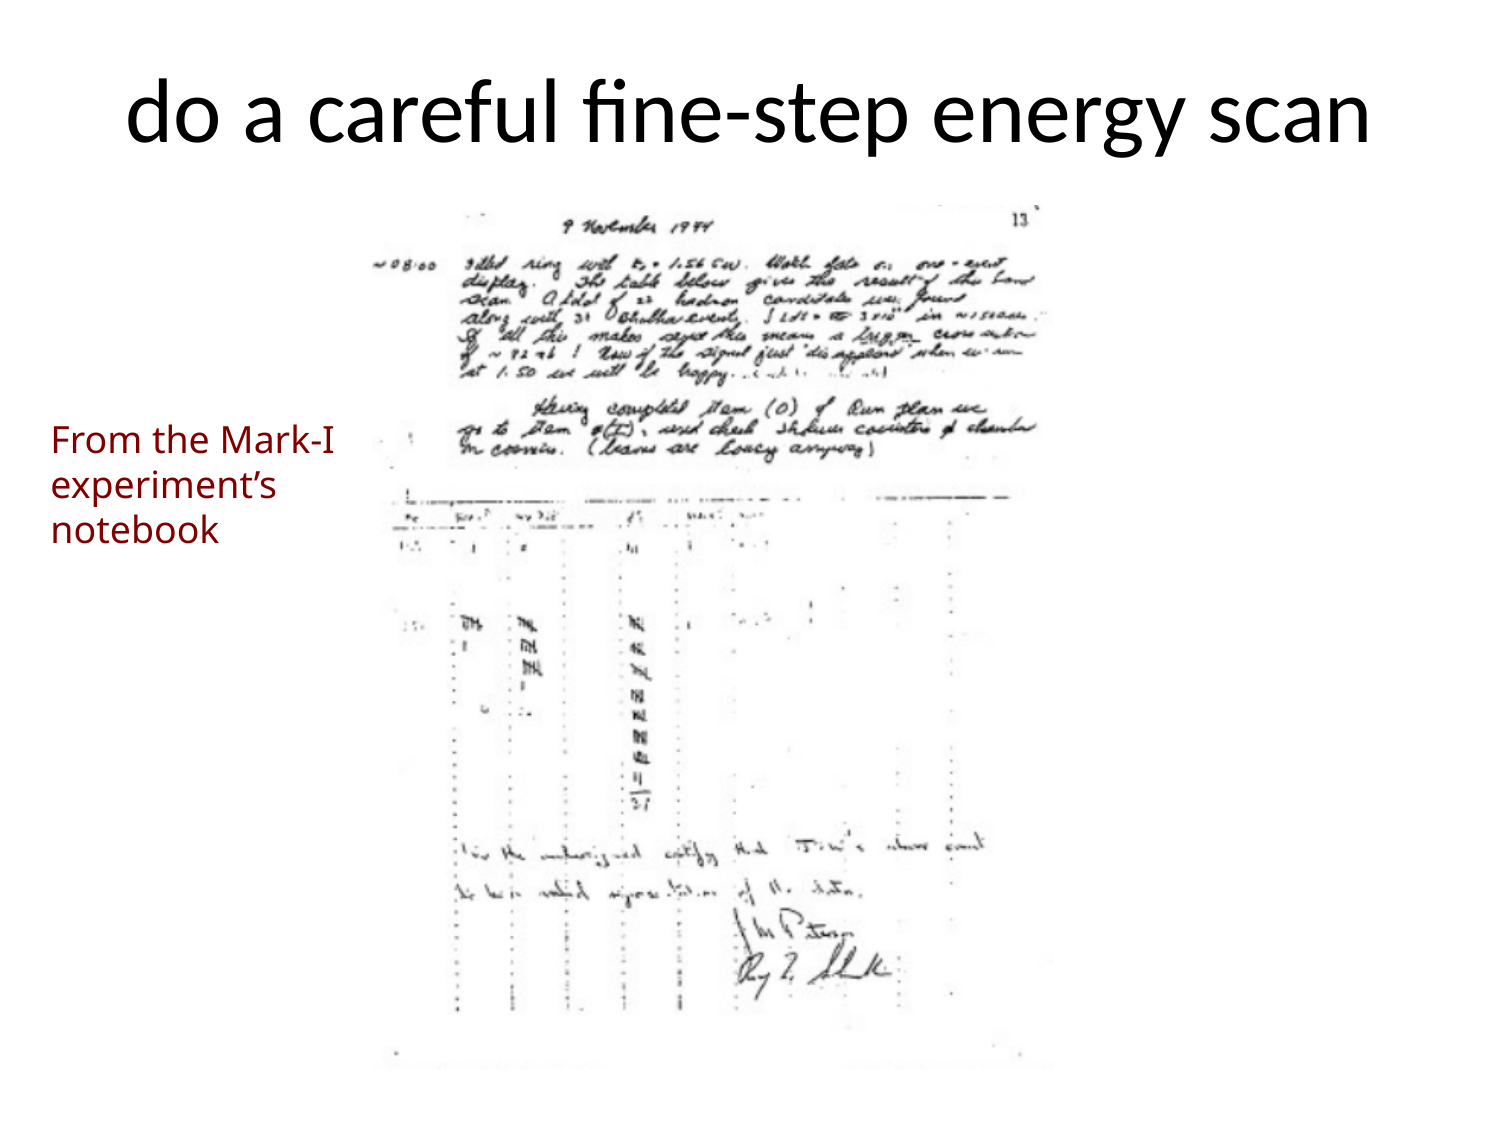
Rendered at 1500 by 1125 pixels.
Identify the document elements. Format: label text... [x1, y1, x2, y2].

title do a careful fine-step energy scan [75, 12, 1425, 200]
picture [371, 205, 1056, 1069]
text_box From the Mark-I experiment’s notebook [35, 408, 351, 559]
